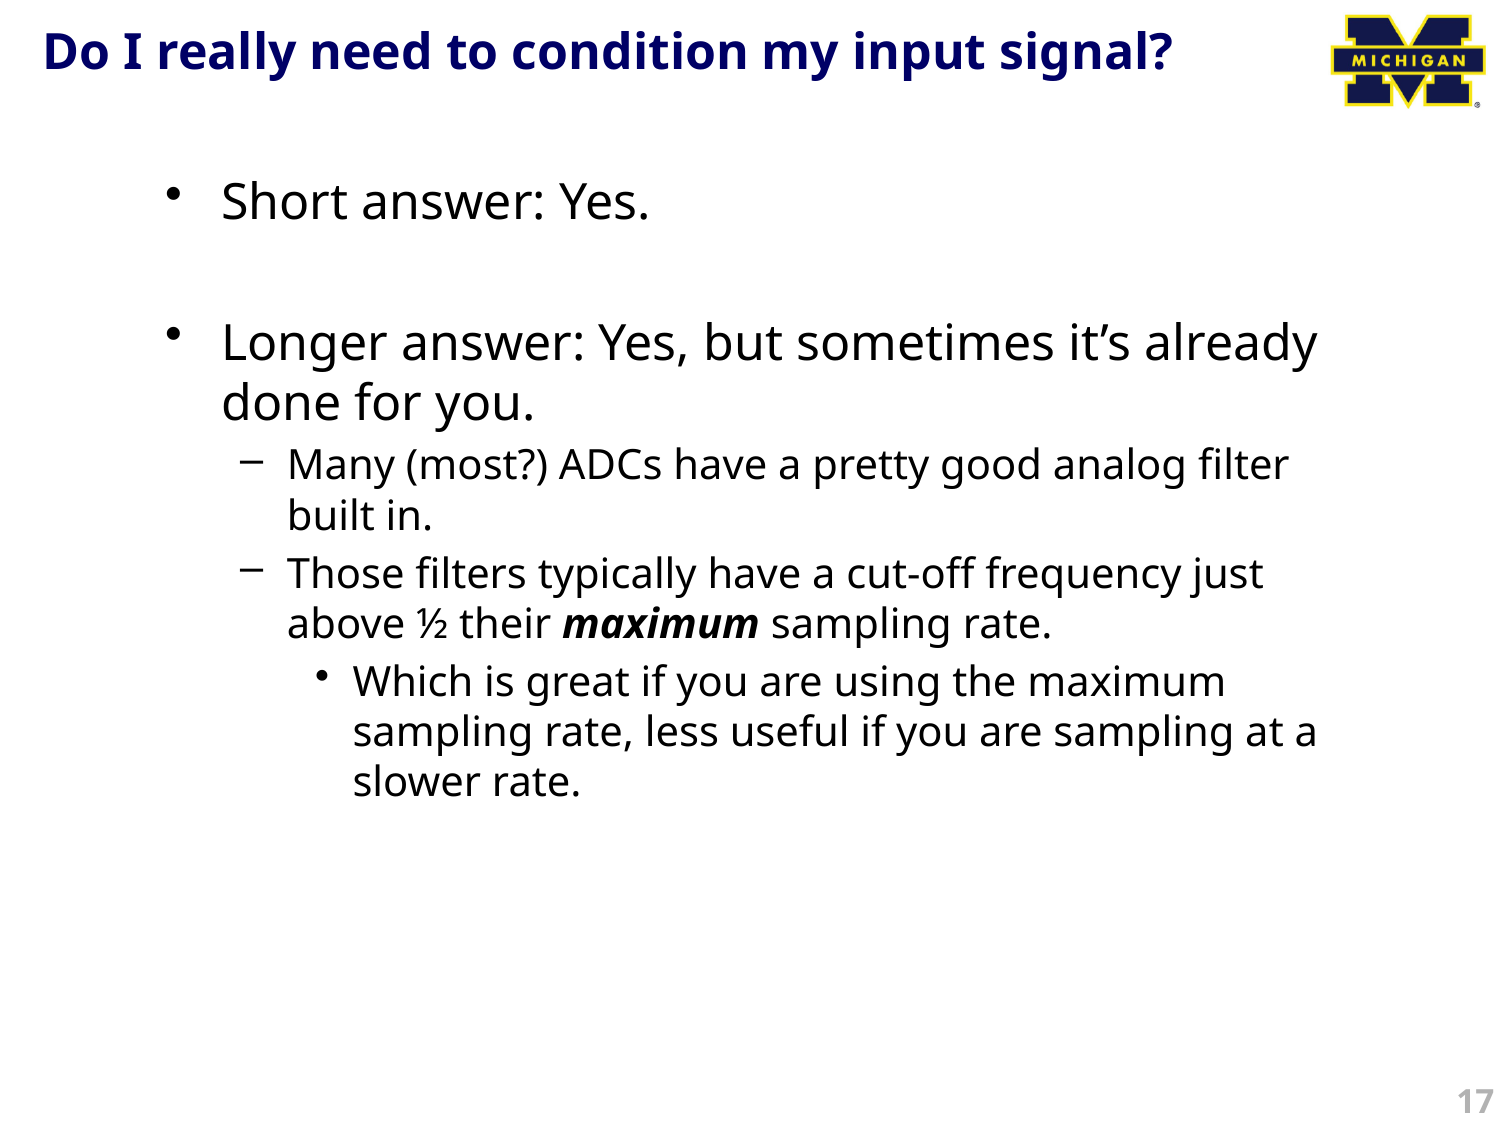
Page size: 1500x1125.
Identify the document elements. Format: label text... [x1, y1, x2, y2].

slide_number 17 [1034, 1072, 1500, 1125]
title Do I really need to condition my input signal? [27, 12, 1485, 163]
list Short answer: Yes. Longer answer: Yes, but sometimes it’s already done for you. Many (most?) ADCs have a pretty good analog filter built in. Those filters typically have a cut-off frequency just above ½ their maximum sampling rate. Which is great if you are using the maximum sampling rate, less useful if you are sampling at a slower rate. [150, 162, 1350, 963]
